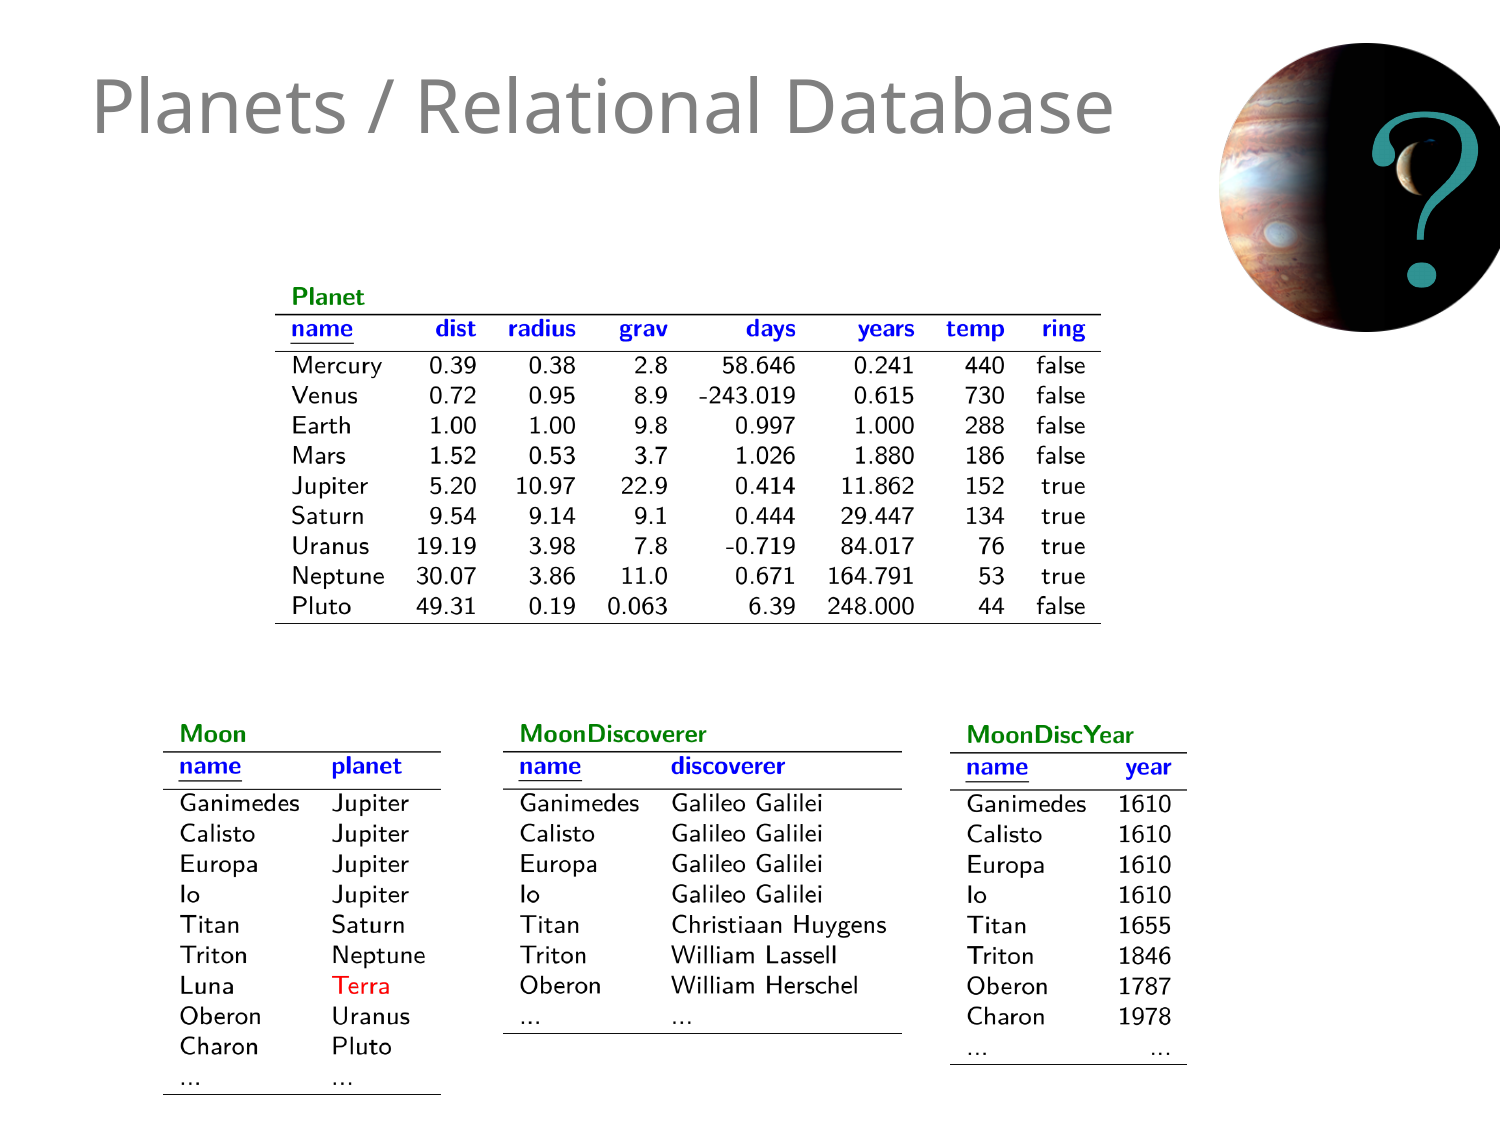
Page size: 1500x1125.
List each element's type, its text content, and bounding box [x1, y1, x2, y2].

title Planets / Relational Database [75, 45, 1216, 163]
picture [1219, 43, 1500, 332]
picture [949, 724, 1187, 1065]
picture [503, 724, 902, 1034]
picture [274, 287, 1102, 624]
picture [163, 724, 441, 1095]
